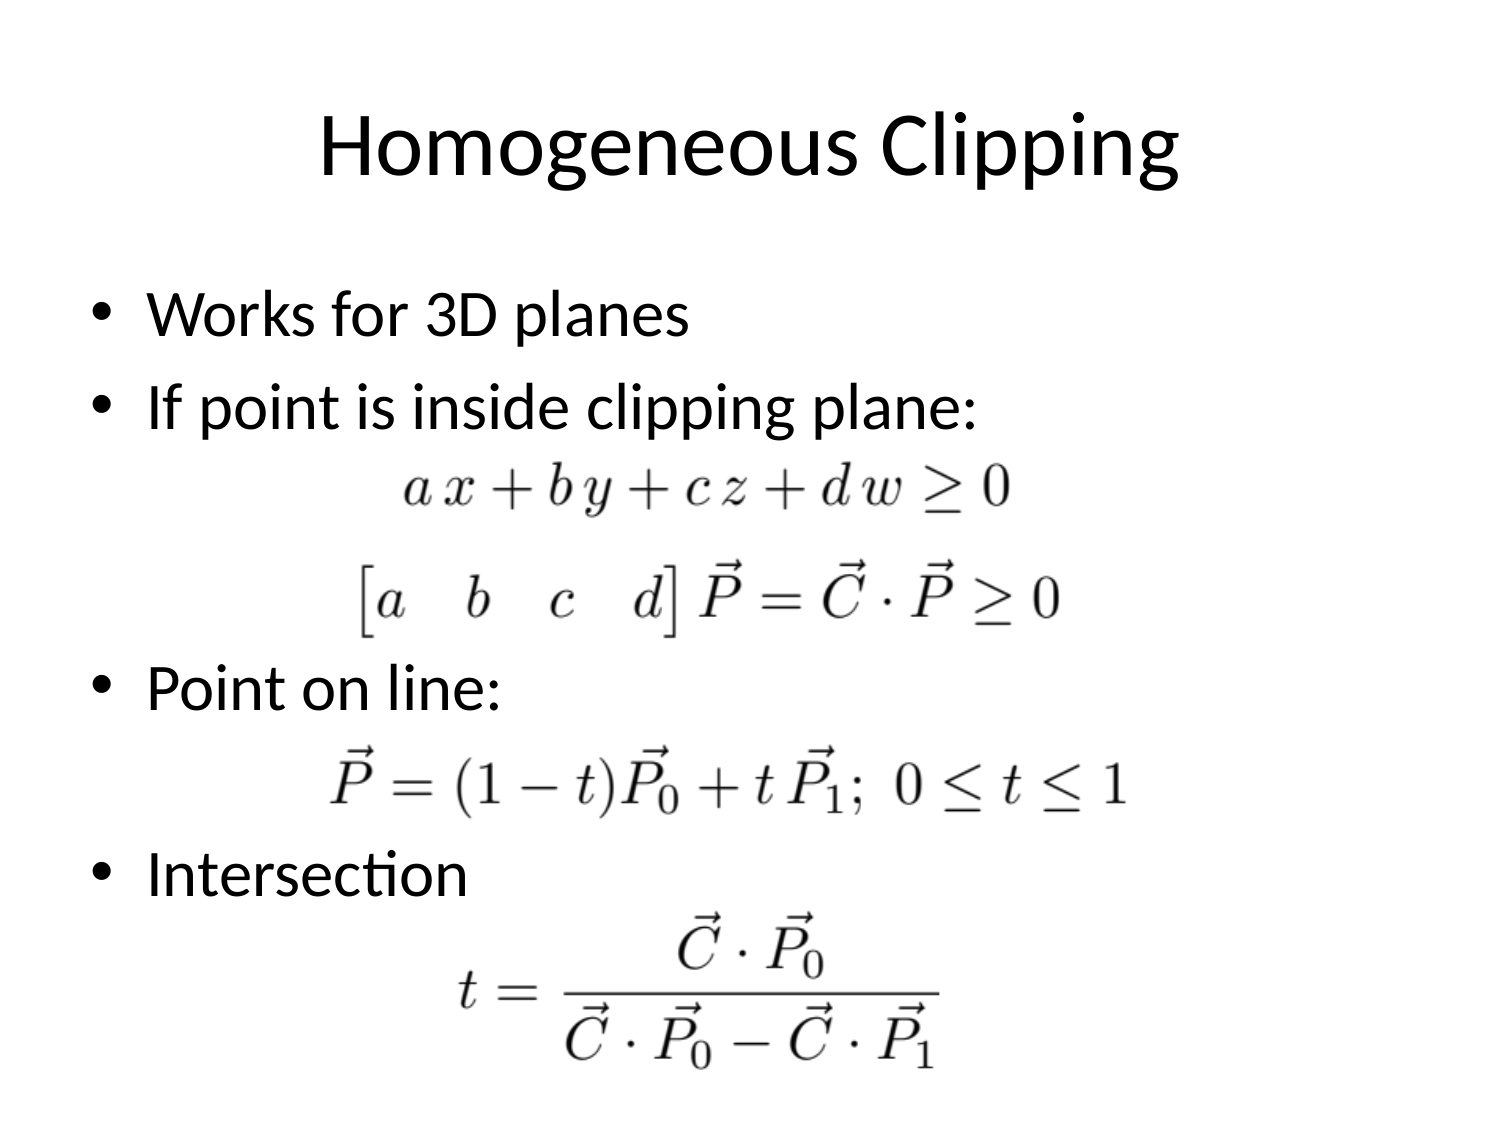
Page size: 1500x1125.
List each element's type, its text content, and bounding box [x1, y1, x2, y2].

list Works for 3D planes If point is inside clipping plane: Point on line: Intersection [75, 262, 1425, 1005]
picture [451, 908, 940, 1076]
picture [399, 460, 1011, 526]
picture [357, 554, 1060, 646]
picture [323, 743, 1127, 826]
title Homogeneous Clipping [75, 45, 1425, 233]
